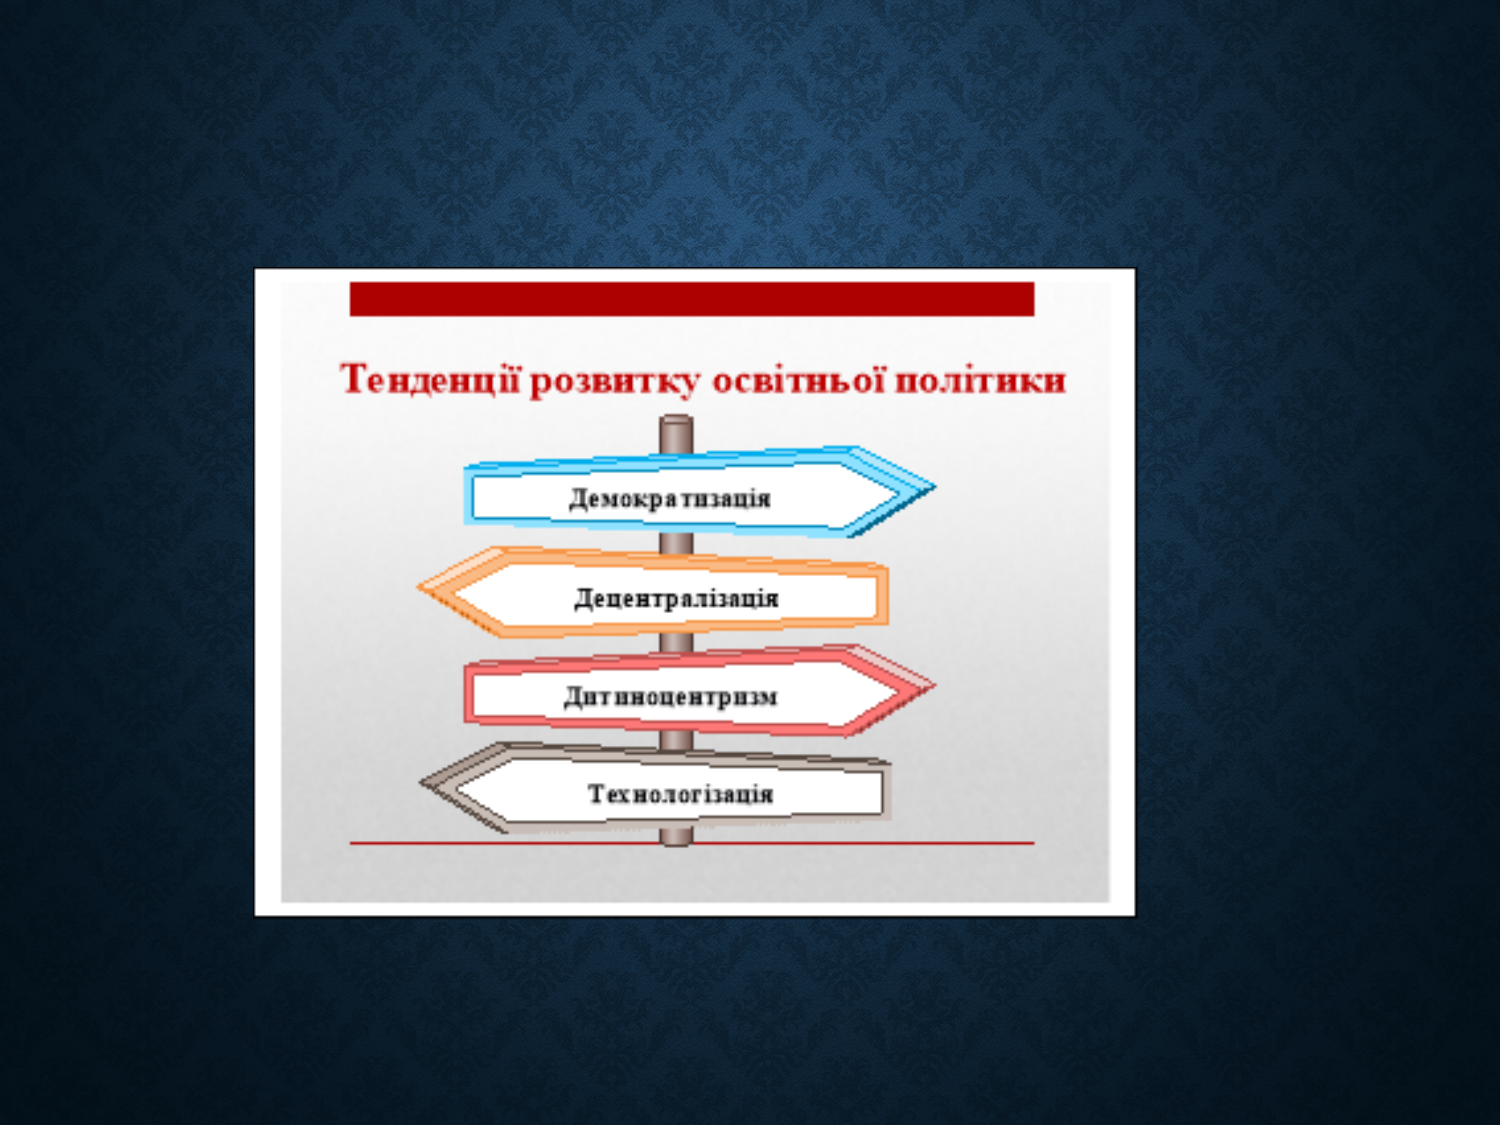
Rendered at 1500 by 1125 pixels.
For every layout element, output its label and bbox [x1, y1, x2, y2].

picture [253, 266, 1142, 923]
